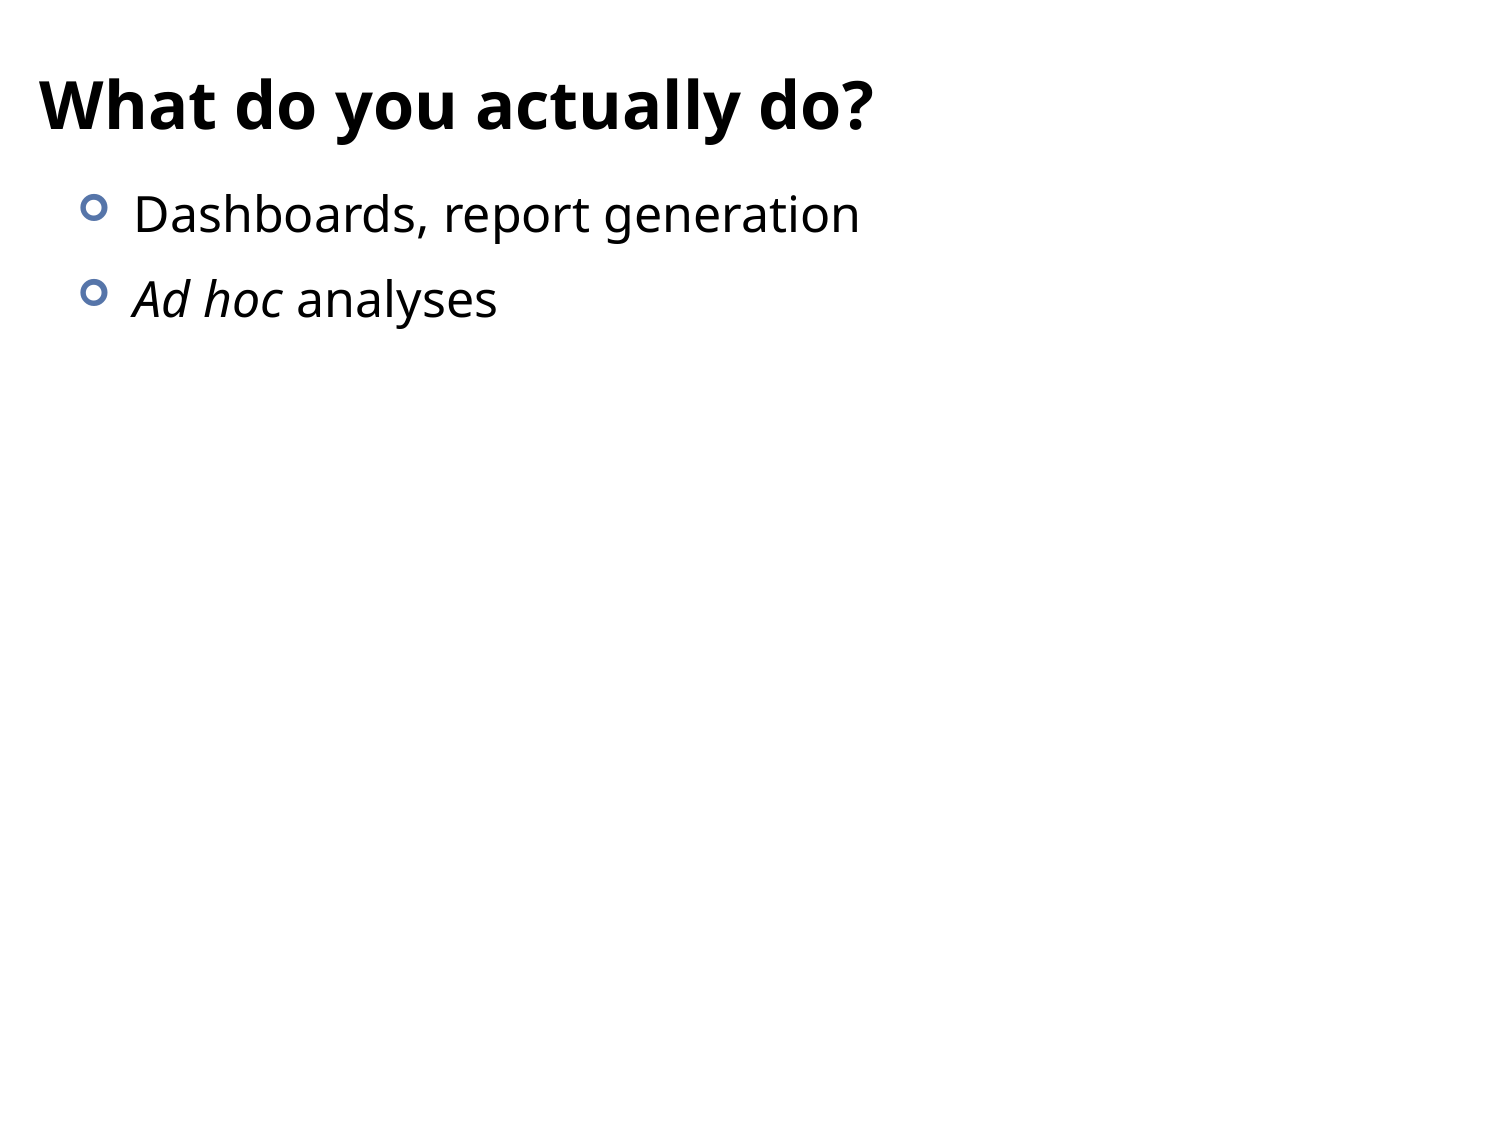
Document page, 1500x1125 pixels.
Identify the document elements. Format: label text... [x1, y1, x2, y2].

title What do you actually do? [24, 18, 1451, 188]
list Dashboards, report generation Ad hoc analyses [62, 174, 1451, 1013]
